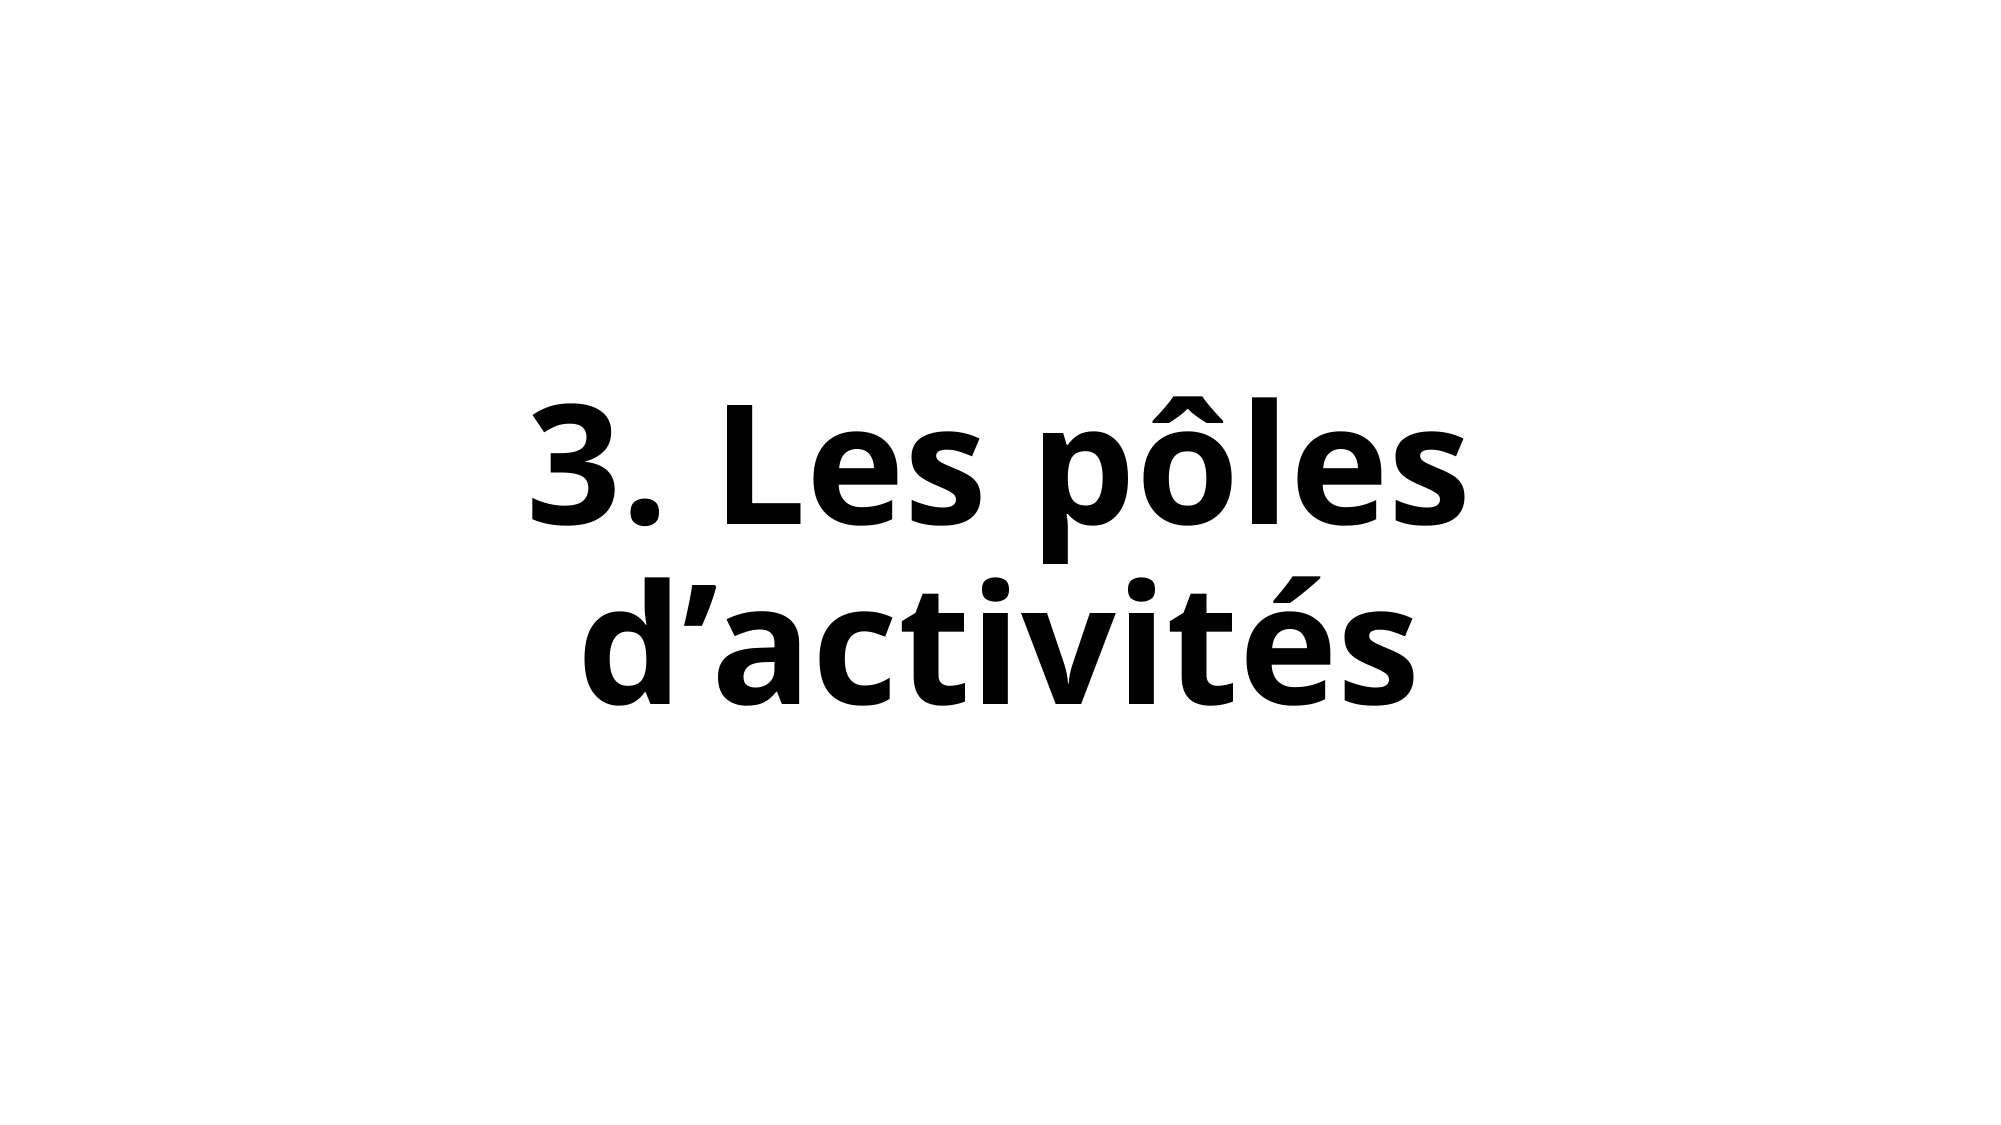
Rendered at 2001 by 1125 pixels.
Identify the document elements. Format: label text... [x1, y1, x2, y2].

title 3. Les pôles d’activités [136, 280, 1862, 749]
